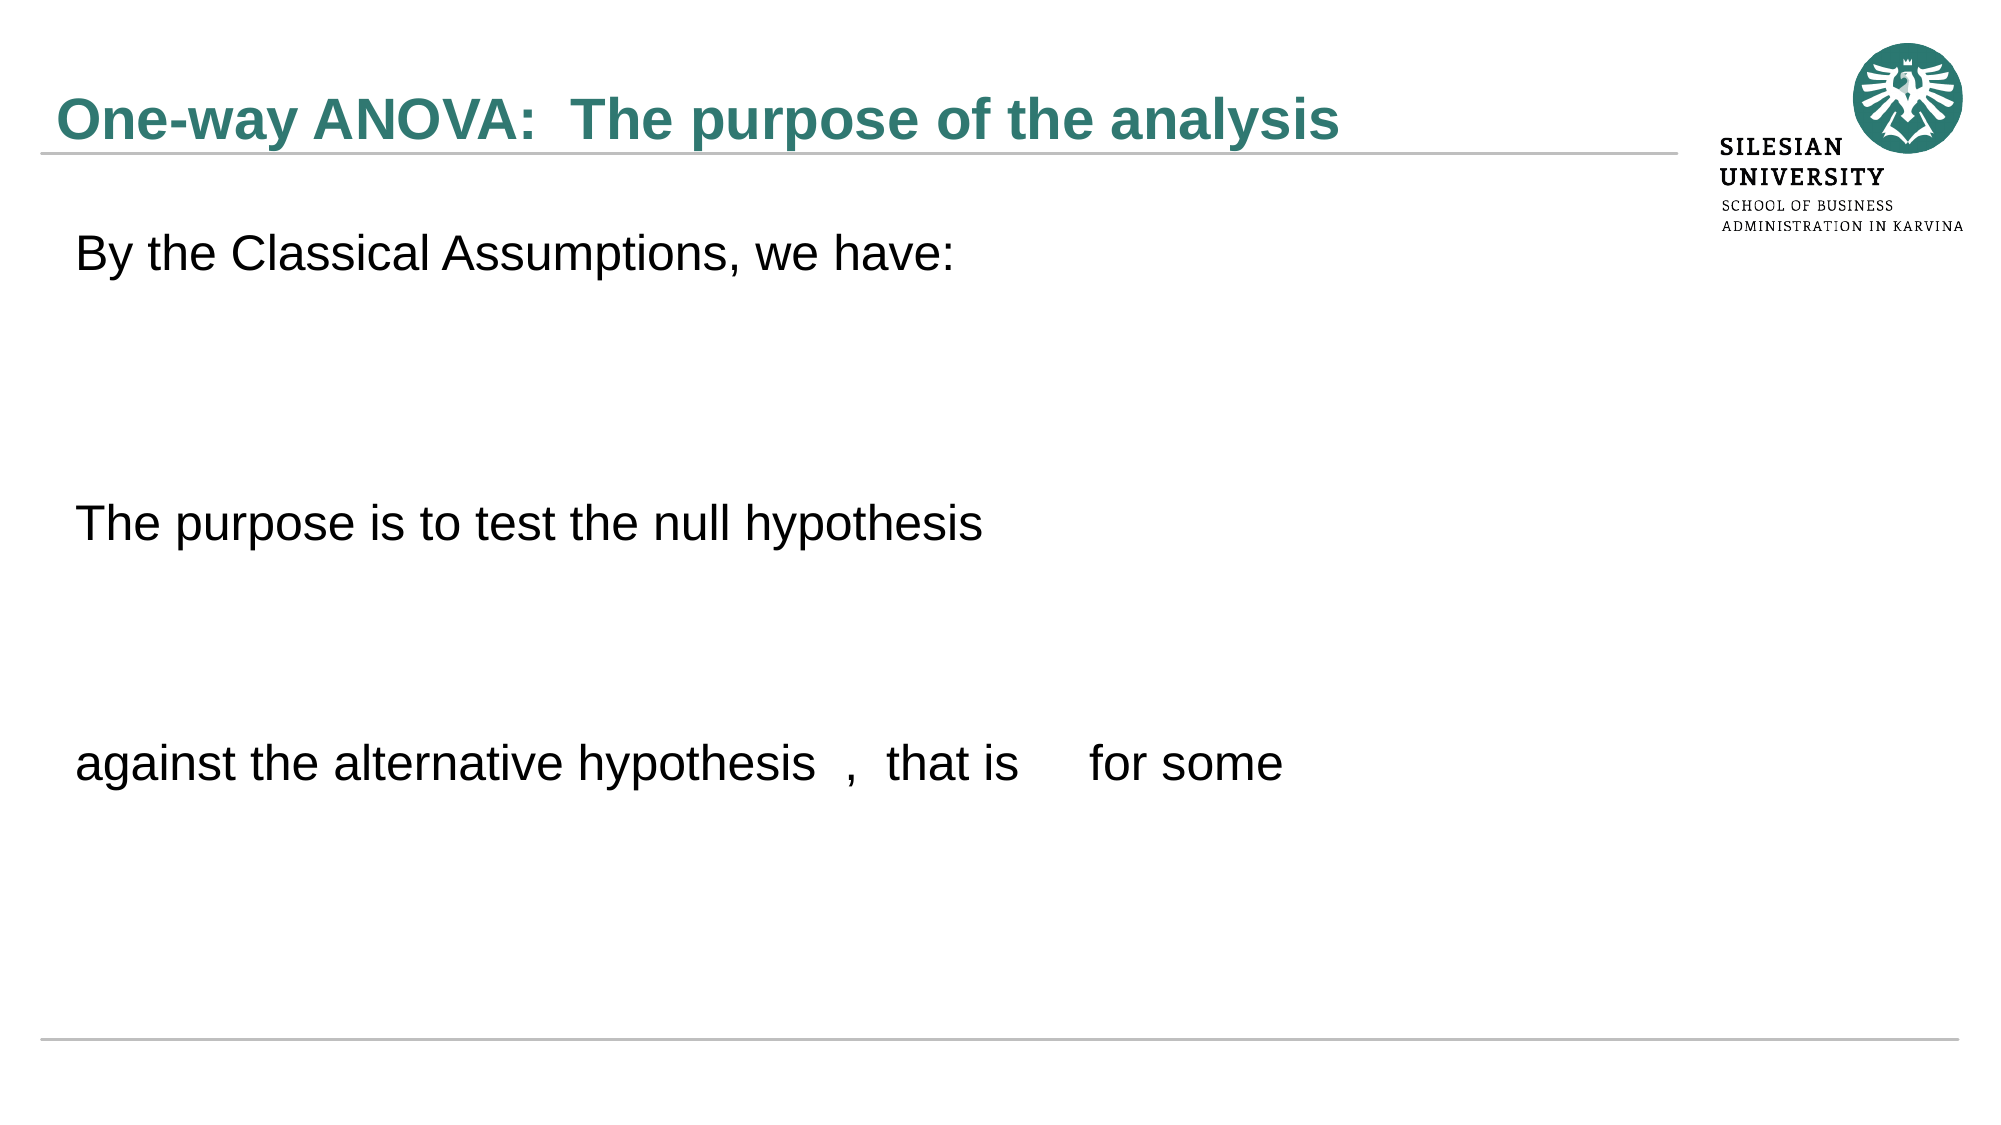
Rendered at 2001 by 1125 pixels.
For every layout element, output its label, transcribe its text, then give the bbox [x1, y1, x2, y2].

picture [1720, 43, 1963, 231]
title One-way ANOVA: The purpose of the analysis [41, 73, 1636, 150]
